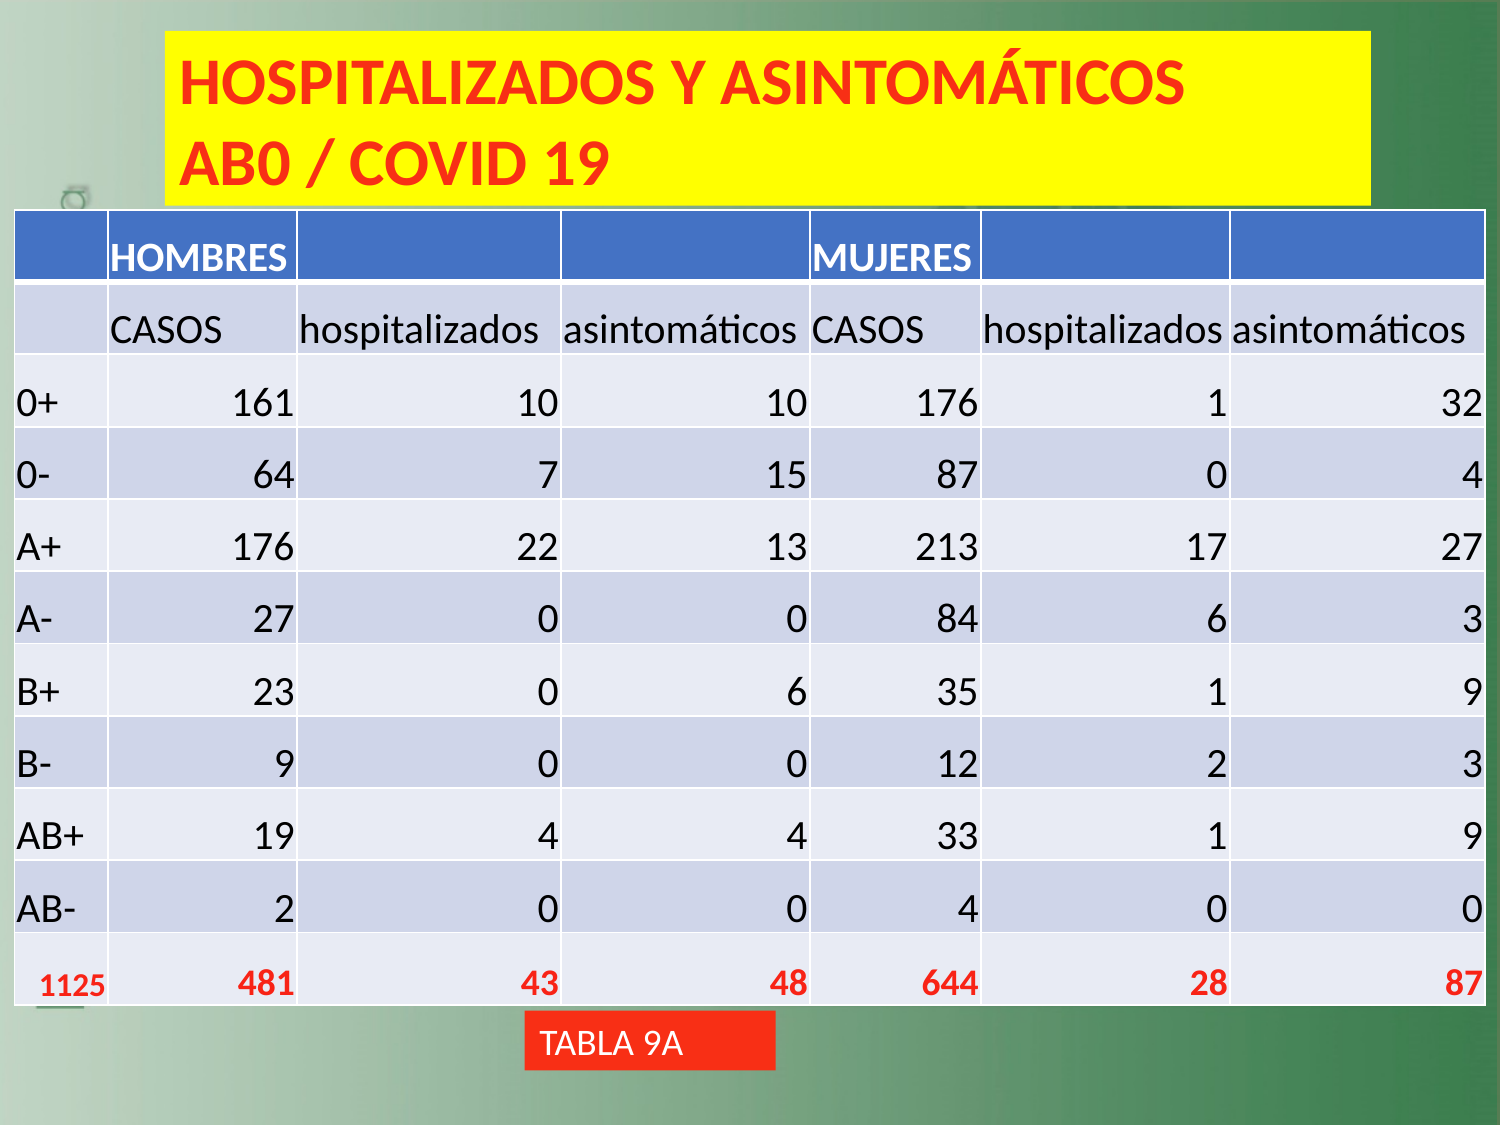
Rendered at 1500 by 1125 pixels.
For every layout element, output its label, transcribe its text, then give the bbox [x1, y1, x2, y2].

table_cell 12 [811, 717, 980, 787]
table_cell 9 [1231, 644, 1484, 715]
table_cell 0 [562, 861, 809, 932]
table_cell 0 [298, 644, 560, 715]
table_cell 32 [1231, 355, 1484, 426]
table_cell 9 [109, 717, 296, 787]
table_cell 0 [562, 572, 809, 643]
table_cell 0+ [15, 355, 107, 426]
table_cell hospitalizados [298, 285, 560, 353]
table_cell 35 [811, 644, 980, 715]
table_cell 6 [562, 644, 809, 715]
table_cell AB- [15, 861, 107, 932]
table_cell 1 [982, 644, 1229, 715]
table_cell 0 [982, 428, 1229, 498]
picture [0, 0, 1500, 1125]
table_header [15, 211, 107, 279]
table_cell 1 [982, 355, 1229, 426]
table_cell CASOS [811, 285, 980, 353]
table_cell 4 [1231, 428, 1484, 498]
table_cell 644 [811, 933, 980, 1004]
table_cell asintomáticos [1231, 285, 1484, 353]
table_cell hospitalizados [982, 285, 1229, 353]
table_cell 33 [811, 789, 980, 859]
table_cell 4 [298, 789, 560, 859]
table_cell 28 [982, 933, 1229, 1004]
table_cell 15 [562, 428, 809, 498]
text_box HOSPITALIZADOS Y ASINTOMÁTICOS AB0 / COVID 19 [164, 30, 1371, 206]
table_header [298, 211, 560, 279]
table_cell 0 [298, 861, 560, 932]
table_cell 22 [298, 500, 560, 570]
table_cell 176 [109, 500, 296, 570]
table_cell 4 [811, 861, 980, 932]
table_header HOMBRES [109, 211, 296, 279]
table_cell 7 [298, 428, 560, 498]
table_cell 10 [298, 355, 560, 426]
table_header [982, 211, 1229, 279]
table_cell 84 [811, 572, 980, 643]
table_cell [15, 285, 107, 353]
table_cell 2 [982, 717, 1229, 787]
table_cell CASOS [109, 285, 296, 353]
table_cell 0 [298, 717, 560, 787]
table_cell A+ [15, 500, 107, 570]
table_cell 48 [562, 933, 809, 1004]
table_cell 64 [109, 428, 296, 498]
table_cell 87 [811, 428, 980, 498]
table_cell 161 [109, 355, 296, 426]
table_cell 0- [15, 428, 107, 498]
table_cell AB+ [15, 789, 107, 859]
table_cell 6 [982, 572, 1229, 643]
table_cell 43 [298, 933, 560, 1004]
table_cell A- [15, 572, 107, 643]
table_cell 0 [562, 717, 809, 787]
table_cell 1125 [15, 933, 107, 1004]
table_cell 3 [1231, 572, 1484, 643]
table_cell 87 [1231, 933, 1484, 1004]
table_cell 10 [562, 355, 809, 426]
table_cell B+ [15, 644, 107, 715]
table_cell 9 [1231, 789, 1484, 859]
table_cell 0 [1231, 861, 1484, 932]
table_cell 3 [1231, 717, 1484, 787]
table_cell 17 [982, 500, 1229, 570]
table_cell 27 [1231, 500, 1484, 570]
table_cell 23 [109, 644, 296, 715]
table_cell 19 [109, 789, 296, 859]
table_cell 4 [562, 789, 809, 859]
table_cell 2 [109, 861, 296, 932]
table_cell 176 [811, 355, 980, 426]
table_cell 13 [562, 500, 809, 570]
table_cell 1 [982, 789, 1229, 859]
table_cell asintomáticos [562, 285, 809, 353]
table_cell 0 [982, 861, 1229, 932]
table_header MUJERES [811, 211, 980, 279]
table_header [1231, 211, 1484, 279]
table_cell 27 [109, 572, 296, 643]
text_box TABLA 9A [524, 1010, 776, 1071]
table_cell B- [15, 717, 107, 787]
table_cell 213 [811, 500, 980, 570]
table_cell 481 [109, 933, 296, 1004]
table_cell 0 [298, 572, 560, 643]
table_header [562, 211, 809, 279]
